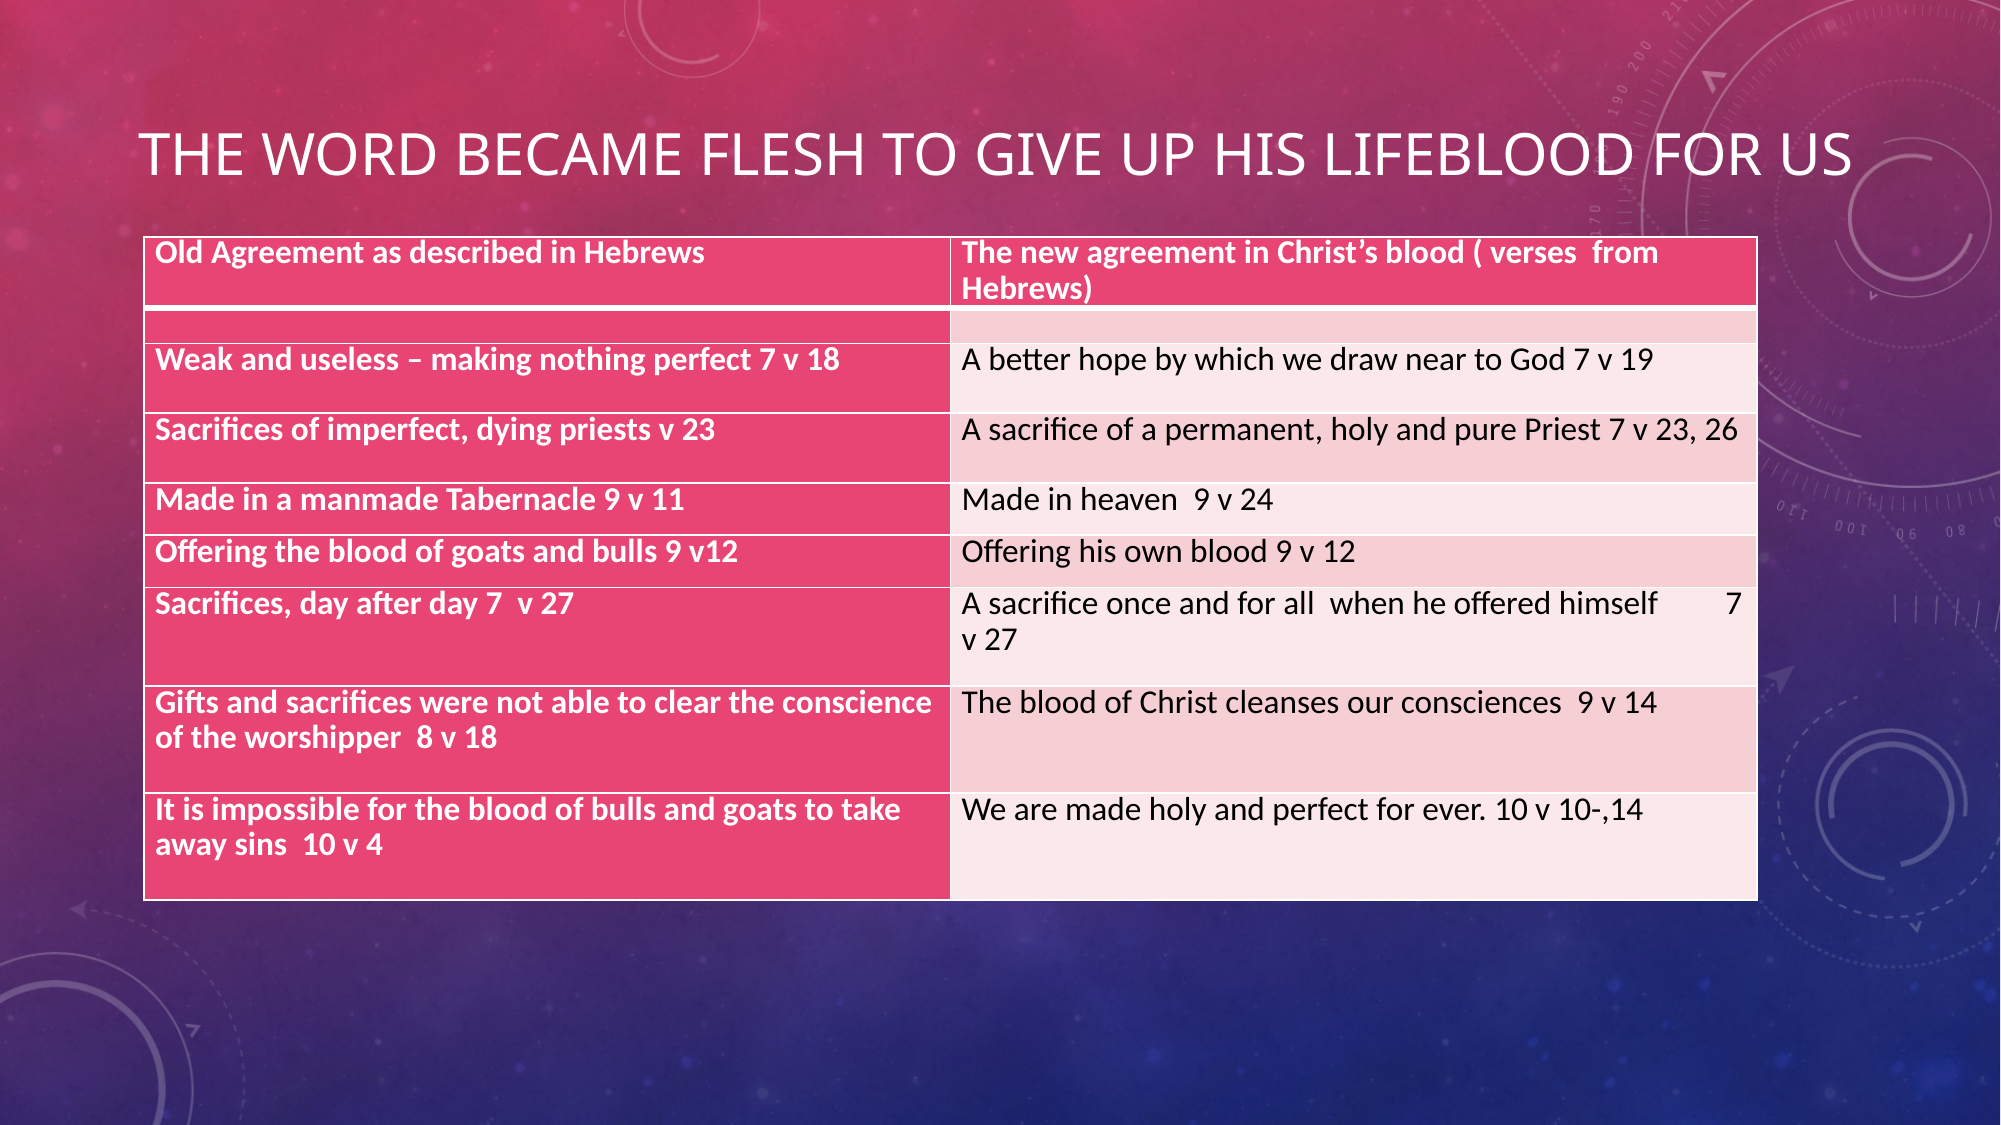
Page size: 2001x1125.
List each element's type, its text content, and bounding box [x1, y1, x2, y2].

table_cell Weak and useless – making nothing perfect 7 v 18 [145, 344, 950, 412]
table_cell [951, 311, 1756, 343]
table_cell Made in heaven 9 v 24 [951, 484, 1756, 534]
table_cell [145, 311, 950, 343]
table_header Old Agreement as described in Hebrews [145, 238, 950, 305]
table_cell We are made holy and perfect for ever. 10 v 10-,14 [951, 794, 1756, 899]
table_cell A sacrifice of a permanent, holy and pure Priest 7 v 23, 26 [951, 414, 1756, 482]
table_cell Made in a manmade Tabernacle 9 v 11 [145, 484, 950, 534]
table_cell Sacrifices of imperfect, dying priests v 23 [145, 414, 950, 482]
table_cell A sacrifice once and for all when he offered himself 7 v 27 [951, 588, 1756, 685]
table_cell Sacrifices, day after day 7 v 27 [145, 588, 950, 685]
title THE WORD BECAME FLESH TO GIVE UP HIS LIFEBLOOD FOR US [123, 32, 1908, 272]
table_cell It is impossible for the blood of bulls and goats to take away sins 10 v 4 [145, 794, 950, 899]
picture [0, 0, 2001, 1125]
table_header The new agreement in Christ’s blood ( verses from Hebrews) [951, 238, 1756, 305]
table_cell The blood of Christ cleanses our consciences 9 v 14 [951, 687, 1756, 792]
table_cell Offering his own blood 9 v 12 [951, 536, 1756, 587]
table_cell Gifts and sacrifices were not able to clear the conscience of the worshipper 8 v 18 [145, 687, 950, 792]
table_cell Offering the blood of goats and bulls 9 v12 [145, 536, 950, 587]
table_cell A better hope by which we draw near to God 7 v 19 [951, 344, 1756, 412]
